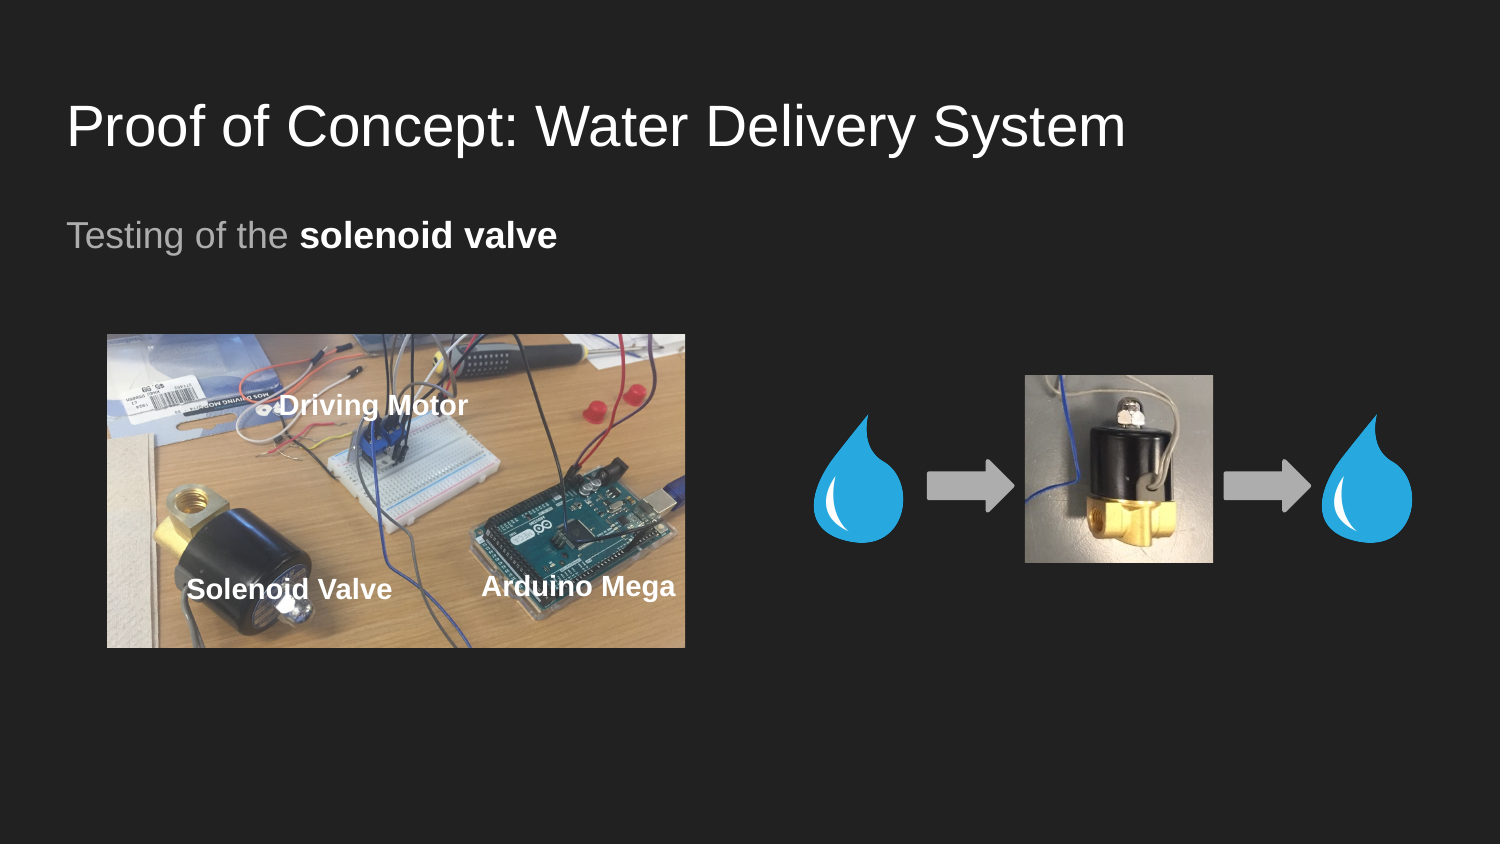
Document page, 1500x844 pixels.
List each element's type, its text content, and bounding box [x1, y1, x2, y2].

picture [106, 334, 686, 648]
picture [1317, 407, 1417, 550]
text_box [926, 459, 1015, 513]
title Proof of Concept: Water Delivery System [51, 72, 1449, 167]
picture [1024, 375, 1214, 563]
text_box [1223, 459, 1312, 513]
picture [808, 407, 908, 550]
list Testing of the solenoid valve [51, 189, 1449, 750]
text_box Arduino Mega [690, 552, 698, 624]
